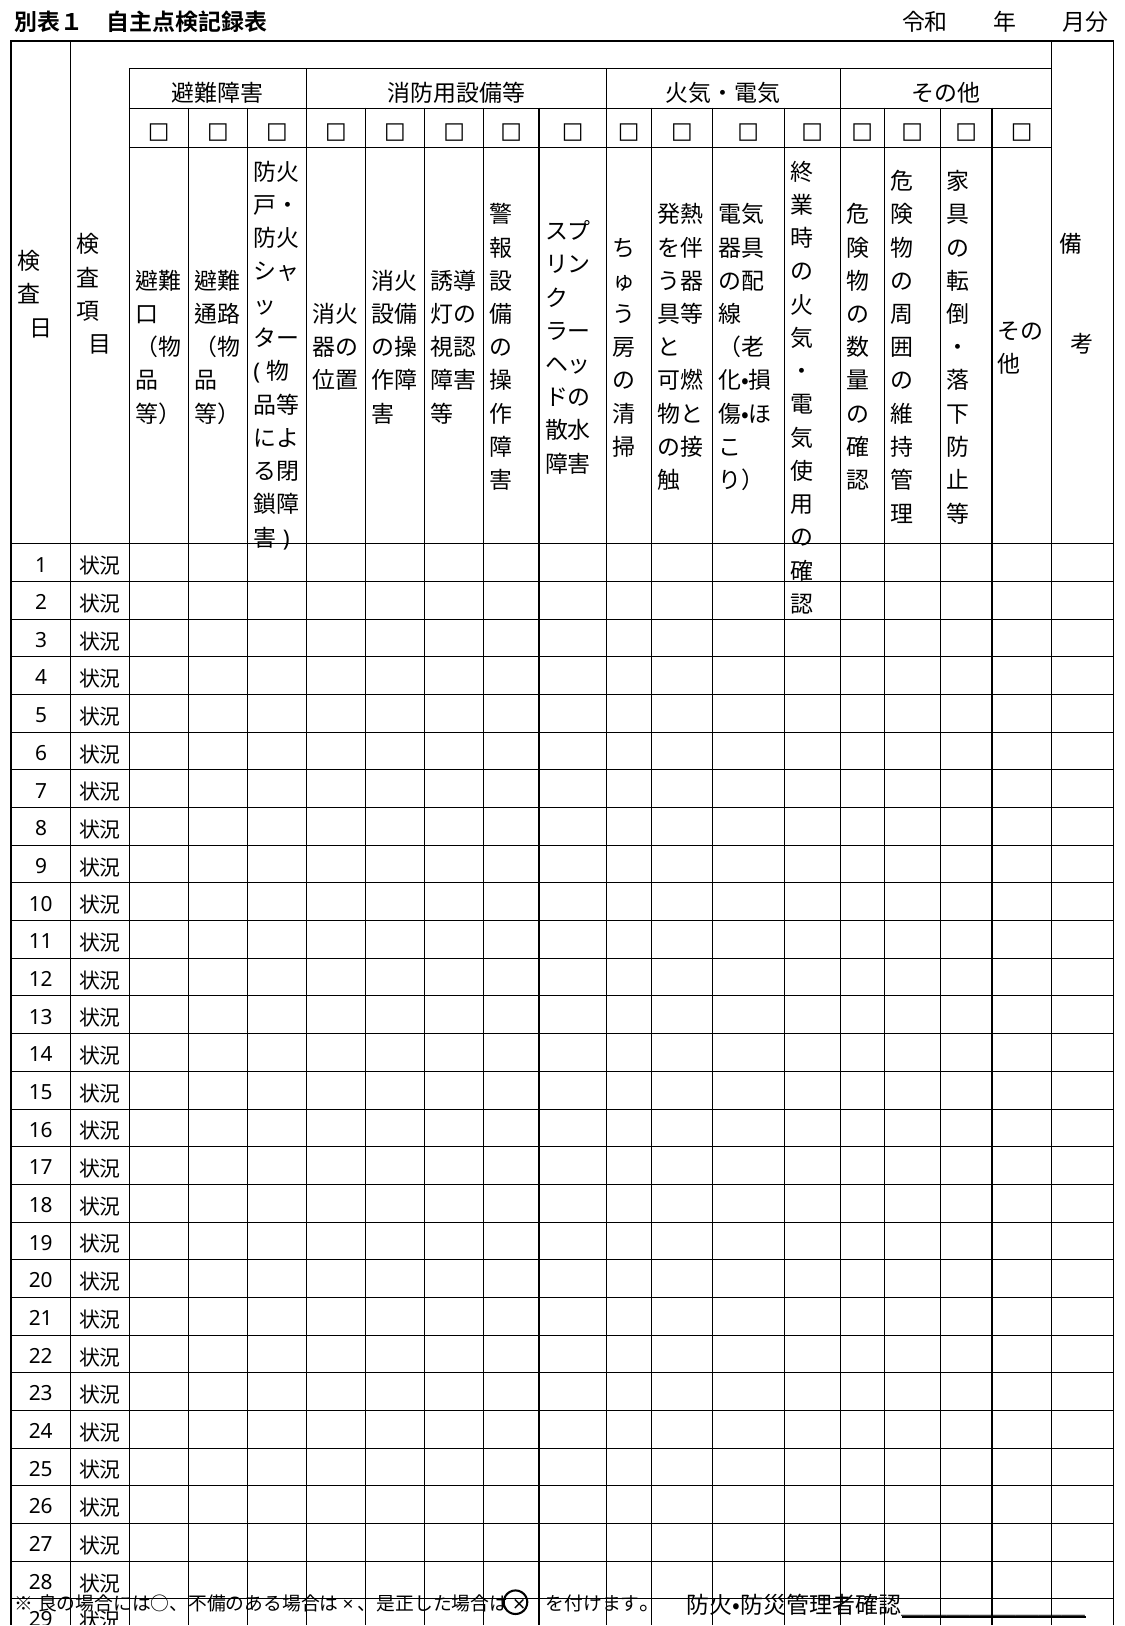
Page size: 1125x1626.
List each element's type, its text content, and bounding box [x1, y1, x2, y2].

table_cell [248, 657, 306, 694]
table_cell [307, 620, 365, 656]
table_cell [484, 1110, 538, 1146]
table_cell [607, 733, 651, 769]
table_cell 状況 [71, 1411, 129, 1448]
table_cell [841, 1336, 884, 1372]
table_cell [607, 1411, 651, 1448]
table_cell 4 [12, 657, 70, 694]
table_cell [941, 770, 991, 807]
table_cell [1052, 921, 1113, 958]
table_cell [248, 1562, 306, 1581]
table_cell [130, 808, 188, 845]
text_box × [502, 1589, 529, 1616]
table_cell [540, 1336, 606, 1372]
table_cell [713, 1298, 784, 1335]
table_cell 3 [12, 620, 70, 656]
table_cell [713, 1147, 784, 1184]
table_cell [1052, 544, 1113, 581]
table_cell □ [652, 109, 712, 147]
table_cell [841, 921, 884, 958]
table_cell [785, 1486, 840, 1523]
table_cell [993, 657, 1051, 694]
table_cell [941, 1373, 991, 1410]
table_cell [366, 1411, 424, 1448]
table_cell [189, 1449, 247, 1485]
table_cell [993, 544, 1051, 581]
table_cell [1052, 959, 1113, 995]
table_cell [540, 1034, 606, 1071]
table_cell [607, 1486, 651, 1523]
table_cell [1052, 1486, 1113, 1523]
table_cell 25 [12, 1449, 70, 1485]
table_cell 状況 [71, 1185, 129, 1222]
table_cell 12 [12, 959, 70, 995]
table_cell 19 [12, 1223, 70, 1259]
table_cell [713, 1373, 784, 1410]
table_cell [366, 582, 424, 619]
table_cell [941, 883, 991, 920]
table_cell [993, 733, 1051, 769]
table_cell [366, 996, 424, 1033]
table_cell [941, 959, 991, 995]
table_cell 避難通路（物品等） [189, 148, 247, 543]
table_cell [993, 1336, 1051, 1372]
table_cell [652, 1486, 712, 1523]
table_cell [841, 1524, 884, 1561]
table_cell [785, 620, 840, 656]
table_cell [993, 1562, 1051, 1581]
table_cell [484, 1336, 538, 1372]
table_cell [130, 657, 188, 694]
table_cell □ [885, 109, 940, 147]
table_cell [652, 1110, 712, 1146]
table_cell [366, 1110, 424, 1146]
table_cell [425, 1373, 483, 1410]
table_cell [425, 1449, 483, 1485]
table_cell 状況 [71, 1449, 129, 1485]
table_cell □ [307, 109, 365, 147]
table_cell [366, 544, 424, 581]
table_cell 6 [12, 733, 70, 769]
table_cell [425, 544, 483, 581]
table_cell □ [713, 109, 784, 147]
table_cell [366, 770, 424, 807]
table_cell [841, 1260, 884, 1297]
table_cell [366, 1373, 424, 1410]
table_cell [248, 582, 306, 619]
table_cell [885, 1336, 940, 1372]
table_cell [607, 1147, 651, 1184]
table_cell [307, 1524, 365, 1561]
table_cell [307, 1411, 365, 1448]
table_cell [713, 1223, 784, 1259]
table_cell [941, 1562, 991, 1581]
table_cell [189, 1260, 247, 1297]
table_cell [885, 1373, 940, 1410]
table_cell 終業時の火気・ 電気使用の確認 [785, 148, 840, 543]
table_cell [785, 657, 840, 694]
table_cell [425, 1524, 483, 1561]
table_cell [484, 1298, 538, 1335]
table_cell 状況 [71, 921, 129, 958]
table_cell [484, 1373, 538, 1410]
table_cell [248, 620, 306, 656]
table_cell 18 [12, 1185, 70, 1222]
table_cell [366, 620, 424, 656]
table_cell □ [484, 109, 538, 147]
table_cell [189, 544, 247, 581]
table_cell [540, 1147, 606, 1184]
table_cell [652, 695, 712, 732]
table_cell [607, 620, 651, 656]
table_cell [713, 695, 784, 732]
table_cell [248, 695, 306, 732]
table_cell [307, 582, 365, 619]
table_cell [993, 1373, 1051, 1410]
table_cell [885, 1524, 940, 1561]
table_cell [885, 1486, 940, 1523]
table_cell [1052, 1072, 1113, 1109]
table_cell 状況 [71, 1562, 129, 1581]
table_cell [248, 1110, 306, 1146]
table_cell 22 [12, 1336, 70, 1372]
table_cell [425, 959, 483, 995]
table_cell [425, 1486, 483, 1523]
table_cell 状況 [71, 1373, 129, 1410]
table_cell [993, 996, 1051, 1033]
table_cell [130, 733, 188, 769]
table_cell [130, 1034, 188, 1071]
table_cell [885, 1034, 940, 1071]
table_cell [785, 1524, 840, 1561]
table_cell [189, 1486, 247, 1523]
table_cell [607, 1373, 651, 1410]
table_cell 状況 [71, 1260, 129, 1297]
table_cell [366, 883, 424, 920]
table_cell [993, 808, 1051, 845]
table_cell [713, 770, 784, 807]
table_cell 20 [12, 1260, 70, 1297]
text_box 令和 年 月分 [887, 0, 1124, 43]
table_cell [841, 883, 884, 920]
table_cell 状況 [71, 1034, 129, 1071]
table_cell 状況 [71, 1298, 129, 1335]
table_cell [1052, 657, 1113, 694]
table_cell [713, 733, 784, 769]
table_cell [189, 959, 247, 995]
table_cell [484, 959, 538, 995]
table_cell [1052, 808, 1113, 845]
table_cell [425, 1336, 483, 1372]
table_cell [841, 1147, 884, 1184]
table_cell [652, 846, 712, 882]
table_cell [941, 1110, 991, 1146]
table_cell [189, 1185, 247, 1222]
table_cell [307, 1336, 365, 1372]
table_cell [248, 1524, 306, 1561]
table_cell 28 [12, 1562, 70, 1581]
table_cell [248, 1486, 306, 1523]
table_cell [130, 1223, 188, 1259]
table_cell [941, 544, 991, 581]
table_cell [248, 846, 306, 882]
table_cell [366, 1223, 424, 1259]
table_cell [713, 1110, 784, 1146]
table_cell [366, 959, 424, 995]
table_cell [785, 1411, 840, 1448]
table_cell [540, 1298, 606, 1335]
table_cell [307, 1486, 365, 1523]
table_cell 26 [12, 1486, 70, 1523]
table_cell [189, 1147, 247, 1184]
table_cell [1052, 1223, 1113, 1259]
table_cell [607, 1298, 651, 1335]
table_cell [130, 582, 188, 619]
table_cell [1052, 846, 1113, 882]
table_cell [307, 808, 365, 845]
table_cell [484, 733, 538, 769]
table_cell 状況 [71, 620, 129, 656]
table_cell [885, 1223, 940, 1259]
table_cell [993, 1147, 1051, 1184]
table_cell □ [785, 109, 840, 147]
table_cell [1052, 1034, 1113, 1071]
table_cell [607, 1336, 651, 1372]
table_cell [993, 695, 1051, 732]
table_cell [307, 544, 365, 581]
table_cell □ [607, 109, 651, 147]
table_cell [652, 921, 712, 958]
table_cell [652, 1373, 712, 1410]
table_cell [130, 770, 188, 807]
table_cell [841, 1486, 884, 1523]
table_cell [248, 733, 306, 769]
table_cell 防火戸・防火シャッター (物品等による閉鎖障害) [248, 148, 306, 543]
table_cell [885, 921, 940, 958]
table_cell [1052, 582, 1113, 619]
table_cell [993, 883, 1051, 920]
table_cell [607, 959, 651, 995]
table_cell 避難障害 [130, 69, 306, 108]
table_cell [307, 1110, 365, 1146]
table_cell [484, 544, 538, 581]
table_cell [941, 620, 991, 656]
table_cell [607, 657, 651, 694]
table_cell [785, 808, 840, 845]
table_cell 5 [12, 695, 70, 732]
table_cell 状況 [71, 733, 129, 769]
table_cell [652, 1223, 712, 1259]
table_cell [307, 883, 365, 920]
table_cell [785, 996, 840, 1033]
table_cell [841, 733, 884, 769]
table_cell [607, 921, 651, 958]
table_cell [248, 1072, 306, 1109]
table_cell [540, 1260, 606, 1297]
table_cell [130, 1524, 188, 1561]
table_cell [941, 695, 991, 732]
table_cell [1052, 770, 1113, 807]
table_cell [189, 1336, 247, 1372]
table_cell 状況 [71, 1110, 129, 1146]
table_cell [366, 1185, 424, 1222]
table_cell [425, 1223, 483, 1259]
table_cell [307, 1449, 365, 1485]
table_cell [713, 1260, 784, 1297]
table_cell [607, 1034, 651, 1071]
table_cell [785, 770, 840, 807]
table_cell 状況 [71, 544, 129, 581]
table_cell [540, 733, 606, 769]
table_cell [885, 1298, 940, 1335]
table_cell [248, 1298, 306, 1335]
table_cell [841, 695, 884, 732]
table_cell [425, 1072, 483, 1109]
table_cell [885, 770, 940, 807]
table_cell [785, 1185, 840, 1222]
table_cell [1052, 733, 1113, 769]
table_cell [607, 883, 651, 920]
table_cell 状況 [71, 996, 129, 1033]
table_cell [425, 733, 483, 769]
table_cell 危険物の数量の確認 [841, 148, 884, 543]
table_cell [248, 996, 306, 1033]
table_cell [1052, 1562, 1113, 1583]
table_cell 状況 [71, 1147, 129, 1184]
table_cell [885, 1562, 940, 1581]
table_cell [189, 1373, 247, 1410]
text_box 別表１ 自主点検記録表 [0, 0, 674, 43]
table_cell [1052, 1298, 1113, 1335]
table_cell [130, 1373, 188, 1410]
table_cell [607, 1110, 651, 1146]
table_cell □ [366, 109, 424, 147]
table_cell 消防用設備等 [307, 69, 606, 108]
table_cell [189, 1110, 247, 1146]
table_cell [713, 996, 784, 1033]
table_cell [941, 1524, 991, 1561]
table_cell [941, 1072, 991, 1109]
table_cell [841, 959, 884, 995]
table_cell [540, 808, 606, 845]
table_cell [941, 1034, 991, 1071]
table_cell 15 [12, 1072, 70, 1109]
table_cell [248, 1449, 306, 1485]
table_cell [1052, 620, 1113, 656]
table_cell [993, 1260, 1051, 1297]
table_cell 家具の転倒・落下防止等 [941, 148, 991, 543]
table_cell [841, 770, 884, 807]
table_cell [130, 620, 188, 656]
table_cell [366, 1260, 424, 1297]
table_cell [885, 1147, 940, 1184]
table_cell [652, 1411, 712, 1448]
table_cell 状況 [71, 846, 129, 882]
table_cell [607, 770, 651, 807]
table_cell [540, 582, 606, 619]
table_cell [248, 1147, 306, 1184]
table_cell [130, 846, 188, 882]
table_cell [130, 1072, 188, 1109]
table_cell [307, 846, 365, 882]
table_cell [785, 1298, 840, 1335]
table_cell [841, 582, 884, 619]
table_cell 27 [12, 1524, 70, 1561]
table_cell [885, 1185, 940, 1222]
table_cell [484, 1072, 538, 1109]
table_cell [713, 846, 784, 882]
table_cell 状況 [71, 1223, 129, 1259]
table_cell [425, 996, 483, 1033]
table_cell [652, 808, 712, 845]
table_cell [713, 1072, 784, 1109]
table_cell [713, 620, 784, 656]
table_cell [993, 959, 1051, 995]
table_cell [484, 657, 538, 694]
table_cell [941, 1336, 991, 1372]
table_cell [1052, 1260, 1113, 1297]
table_cell [885, 808, 940, 845]
table_cell [785, 733, 840, 769]
table_cell [607, 695, 651, 732]
table_cell [785, 582, 840, 619]
table_cell [307, 1260, 365, 1297]
table_cell [713, 1486, 784, 1523]
table_cell [841, 996, 884, 1033]
table_cell [366, 1562, 424, 1581]
table_cell [540, 1411, 606, 1448]
table_cell [1052, 1110, 1113, 1146]
table_cell [248, 1260, 306, 1297]
table_cell [1052, 1524, 1113, 1561]
table_cell [425, 846, 483, 882]
table_cell [130, 996, 188, 1033]
table_cell [841, 1449, 884, 1485]
table_cell [484, 582, 538, 619]
table_cell [885, 657, 940, 694]
table_cell [785, 1260, 840, 1297]
table_cell 電気器具の配線 （老化・損傷・ほこり） [713, 148, 784, 543]
table_cell [713, 1336, 784, 1372]
table_cell [484, 1034, 538, 1071]
table_cell [366, 921, 424, 958]
table_cell □ [248, 109, 306, 147]
table_cell [248, 921, 306, 958]
table_cell [425, 1298, 483, 1335]
table_cell [248, 1185, 306, 1222]
table_cell [841, 657, 884, 694]
table_cell [652, 883, 712, 920]
table_cell [993, 1524, 1051, 1561]
table_cell [785, 544, 840, 581]
table_cell [130, 959, 188, 995]
table_cell [885, 1449, 940, 1485]
table_cell 17 [12, 1147, 70, 1184]
table_cell [941, 1298, 991, 1335]
table_cell [307, 959, 365, 995]
table_cell その他 [841, 69, 1051, 108]
table_cell [993, 921, 1051, 958]
table_cell [785, 1034, 840, 1071]
table_cell [785, 695, 840, 732]
table_cell [425, 770, 483, 807]
table_cell [130, 1486, 188, 1523]
table_cell [941, 1185, 991, 1222]
table_header 検 査 項 目 [71, 42, 129, 543]
table_cell 発熱を伴う器具等と 可燃物との接触 [652, 148, 712, 543]
table_cell [366, 1449, 424, 1485]
table_cell [885, 1411, 940, 1448]
table_cell [713, 1185, 784, 1222]
table_cell [130, 1336, 188, 1372]
table_cell 24 [12, 1411, 70, 1448]
table_cell [885, 883, 940, 920]
table_cell [540, 770, 606, 807]
table_cell [941, 1486, 991, 1523]
table_cell [484, 1449, 538, 1485]
table_cell [425, 921, 483, 958]
table_cell [652, 1185, 712, 1222]
table_cell [540, 695, 606, 732]
table_cell [540, 1072, 606, 1109]
table_header 備 考 [1052, 42, 1113, 543]
table_cell 状況 [71, 1336, 129, 1372]
table_header [129, 42, 1051, 68]
table_cell [652, 582, 712, 619]
table_cell [993, 770, 1051, 807]
table_cell [713, 959, 784, 995]
table_cell [366, 808, 424, 845]
table_cell [841, 1373, 884, 1410]
table_cell 9 [12, 846, 70, 882]
table_cell [484, 1185, 538, 1222]
table_cell 1 [12, 544, 70, 581]
table_cell [540, 921, 606, 958]
table_cell [366, 657, 424, 694]
table_cell [785, 959, 840, 995]
table_cell [307, 695, 365, 732]
table_cell [540, 657, 606, 694]
table_cell [652, 1336, 712, 1372]
table_cell [785, 846, 840, 882]
table_cell [652, 1072, 712, 1109]
table_cell [425, 657, 483, 694]
table_cell [1052, 996, 1113, 1033]
table_cell [307, 1298, 365, 1335]
table_cell [785, 921, 840, 958]
table_cell [248, 1223, 306, 1259]
table_cell [540, 1185, 606, 1222]
table_cell [425, 582, 483, 619]
table_cell [307, 996, 365, 1033]
table_cell [189, 1072, 247, 1109]
table_cell [941, 808, 991, 845]
table_cell [484, 695, 538, 732]
table_cell [885, 996, 940, 1033]
table_cell [993, 1411, 1051, 1448]
table_cell 状況 [71, 582, 129, 619]
table_cell [130, 1298, 188, 1335]
table_cell ちゅう房の清掃 [607, 148, 651, 543]
table_cell [652, 1147, 712, 1184]
table_cell [540, 1486, 606, 1523]
table_cell [652, 657, 712, 694]
table_cell [425, 1562, 483, 1581]
table_cell [713, 1562, 784, 1581]
table_cell [652, 770, 712, 807]
table_cell 状況 [71, 1524, 129, 1561]
table_cell [425, 620, 483, 656]
table_cell 7 [12, 770, 70, 807]
table_cell [885, 1260, 940, 1297]
text_box 防火・防災管理者確認＿＿＿＿＿＿＿＿ [672, 1583, 1125, 1625]
table_cell 状況 [71, 1072, 129, 1109]
table_cell [189, 846, 247, 882]
table_cell [484, 1147, 538, 1184]
table_cell [425, 883, 483, 920]
table_cell [540, 1524, 606, 1561]
table_cell [484, 1260, 538, 1297]
table_cell [1052, 1411, 1113, 1448]
table_cell [540, 959, 606, 995]
table_cell [307, 1034, 365, 1071]
table_cell [713, 582, 784, 619]
table_cell [785, 883, 840, 920]
table_cell [1052, 1185, 1113, 1222]
table_cell [307, 1562, 365, 1581]
table_cell [652, 1298, 712, 1335]
table_cell [248, 1411, 306, 1448]
table_cell [540, 544, 606, 581]
table_cell [652, 544, 712, 581]
table_cell [713, 883, 784, 920]
table_cell [189, 1411, 247, 1448]
table_cell 誘導灯の視認障害等 [425, 148, 483, 543]
table_cell [841, 846, 884, 882]
table_cell [130, 1260, 188, 1297]
table_cell [713, 1524, 784, 1561]
table_cell 避難口（物品等） [130, 148, 188, 543]
table_cell [652, 620, 712, 656]
table_cell [607, 846, 651, 882]
table_cell [652, 733, 712, 769]
table_cell 11 [12, 921, 70, 958]
table_cell 火気・電気 [607, 69, 840, 108]
table_cell [841, 1110, 884, 1146]
table_cell [425, 808, 483, 845]
table_cell [425, 1110, 483, 1146]
table_cell [652, 1562, 712, 1581]
table_cell [1052, 695, 1113, 732]
table_cell [885, 695, 940, 732]
table_cell [307, 1185, 365, 1222]
table_cell [941, 733, 991, 769]
table_cell [885, 1072, 940, 1109]
table_cell [941, 846, 991, 882]
table_cell 状況 [71, 695, 129, 732]
table_cell [484, 1562, 538, 1581]
table_cell [484, 921, 538, 958]
table_cell [885, 959, 940, 995]
table_cell [841, 1185, 884, 1222]
table_cell [841, 1298, 884, 1335]
table_cell [366, 733, 424, 769]
table_cell [425, 1034, 483, 1071]
table_cell 状況 [71, 657, 129, 694]
table_cell [785, 1336, 840, 1372]
table_cell 2 [12, 582, 70, 619]
table_cell [885, 620, 940, 656]
table_cell [993, 1072, 1051, 1109]
table_cell [130, 695, 188, 732]
table_cell [885, 846, 940, 882]
table_cell [425, 1260, 483, 1297]
table_cell [540, 1449, 606, 1485]
table_cell 10 [12, 883, 70, 920]
table_cell [484, 620, 538, 656]
table_cell [307, 770, 365, 807]
table_cell [248, 1373, 306, 1410]
table_cell [248, 808, 306, 845]
table_cell [189, 733, 247, 769]
table_cell [1052, 1336, 1113, 1372]
table_cell [785, 1449, 840, 1485]
table_cell [941, 1147, 991, 1184]
table_cell [484, 1411, 538, 1448]
table_cell [189, 808, 247, 845]
table_header 検 査 日 [12, 42, 70, 543]
table_cell [366, 846, 424, 882]
table_cell [366, 1147, 424, 1184]
table_cell [713, 921, 784, 958]
table_cell [841, 1034, 884, 1071]
table_cell 状況 [71, 1486, 129, 1523]
table_cell 14 [12, 1034, 70, 1071]
table_cell [607, 1260, 651, 1297]
table_cell [189, 582, 247, 619]
table_cell [366, 1524, 424, 1561]
table_cell [885, 544, 940, 581]
table_cell [540, 1223, 606, 1259]
table_cell □ [841, 109, 884, 147]
table_cell [713, 1034, 784, 1071]
table_cell 23 [12, 1373, 70, 1410]
table_cell [366, 695, 424, 732]
table_cell スプリンクラーヘッドの散水障害 [540, 148, 606, 543]
table_cell [484, 808, 538, 845]
table_cell [1052, 883, 1113, 920]
table_cell 状況 [71, 883, 129, 920]
table_cell [130, 883, 188, 920]
table_cell [941, 921, 991, 958]
table_cell [307, 733, 365, 769]
table_cell [366, 1298, 424, 1335]
table_cell [607, 808, 651, 845]
table_cell [652, 1034, 712, 1071]
table_cell [841, 620, 884, 656]
table_cell [425, 1411, 483, 1448]
table_cell [540, 846, 606, 882]
table_cell [484, 996, 538, 1033]
table_cell [307, 1223, 365, 1259]
table_cell [189, 695, 247, 732]
table_cell [248, 883, 306, 920]
table_cell 13 [12, 996, 70, 1033]
table_cell [713, 1411, 784, 1448]
table_cell [993, 1298, 1051, 1335]
table_cell [941, 1449, 991, 1485]
table_cell [189, 1034, 247, 1071]
table_cell □ [941, 109, 991, 147]
table_cell [130, 1147, 188, 1184]
table_cell [607, 1449, 651, 1485]
table_cell [841, 1223, 884, 1259]
table_cell [993, 1486, 1051, 1523]
table_cell [540, 620, 606, 656]
table_cell □ [425, 109, 483, 147]
table_cell [540, 883, 606, 920]
table_cell [841, 1072, 884, 1109]
table_cell [189, 1223, 247, 1259]
table_cell [993, 620, 1051, 656]
table_cell 状況 [71, 770, 129, 807]
table_cell [484, 1223, 538, 1259]
table_cell [993, 1185, 1051, 1222]
table_cell [248, 544, 306, 581]
table_cell [607, 582, 651, 619]
table_cell [248, 1336, 306, 1372]
table_cell [366, 1486, 424, 1523]
table_cell [130, 1411, 188, 1448]
table_cell [130, 544, 188, 581]
table_cell 消火設備の操作障害 [366, 148, 424, 543]
table_cell [785, 1373, 840, 1410]
table_cell [189, 770, 247, 807]
table_cell □ [540, 109, 606, 147]
table_cell [841, 1411, 884, 1448]
table_cell [607, 544, 651, 581]
table_cell [307, 921, 365, 958]
table_cell [366, 1034, 424, 1071]
table_cell [785, 1072, 840, 1109]
table_cell [841, 808, 884, 845]
table_cell [941, 1223, 991, 1259]
table_cell [130, 1449, 188, 1485]
table_cell 消火器の位置 [307, 148, 365, 543]
table_cell [713, 544, 784, 581]
table_cell [785, 1223, 840, 1259]
table_cell [993, 582, 1051, 619]
table_cell □ [189, 109, 247, 147]
table_cell [248, 959, 306, 995]
table_cell [248, 770, 306, 807]
text_box ※良の場合には○、不備のある場合は×、是正した場合は を付けます。 [0, 1581, 1055, 1623]
table_cell [607, 1185, 651, 1222]
table_cell [885, 1110, 940, 1146]
table_cell [307, 1147, 365, 1184]
table_cell [130, 1185, 188, 1222]
table_cell [307, 1373, 365, 1410]
table_cell [425, 695, 483, 732]
table_cell [941, 1260, 991, 1297]
table_cell [841, 544, 884, 581]
table_cell [540, 1562, 606, 1581]
table_cell 8 [12, 808, 70, 845]
table_cell [189, 1562, 247, 1581]
table_cell [652, 996, 712, 1033]
table_cell □ [993, 109, 1051, 147]
table_cell [189, 921, 247, 958]
table_cell [425, 1185, 483, 1222]
table_cell [1052, 1373, 1113, 1410]
table_cell [885, 582, 940, 619]
table_cell [607, 1072, 651, 1109]
table_cell [540, 1373, 606, 1410]
table_cell [713, 657, 784, 694]
table_cell [841, 1562, 884, 1581]
table_cell 状況 [71, 959, 129, 995]
table_cell [307, 657, 365, 694]
table_cell [248, 1034, 306, 1071]
table_cell [366, 1336, 424, 1372]
table_cell [941, 582, 991, 619]
table_cell 状況 [71, 808, 129, 845]
table_cell [941, 1411, 991, 1448]
table_cell □ [130, 109, 188, 147]
table_cell [993, 846, 1051, 882]
table_cell [540, 1110, 606, 1146]
table_cell [484, 770, 538, 807]
table_cell [484, 1486, 538, 1523]
table_cell [993, 1034, 1051, 1071]
table_cell [1052, 1147, 1113, 1184]
table_cell [540, 996, 606, 1033]
table_cell [189, 1298, 247, 1335]
table_cell [425, 1147, 483, 1184]
table_cell [189, 657, 247, 694]
table_cell [130, 921, 188, 958]
table_cell 警報設備の操作障害 [484, 148, 538, 543]
table_cell [607, 1524, 651, 1561]
table_cell [652, 1449, 712, 1485]
table_cell [189, 883, 247, 920]
table_cell [130, 1110, 188, 1146]
table_cell [189, 620, 247, 656]
table_cell [713, 808, 784, 845]
table_cell 危険物の周囲の維持管理 [885, 148, 940, 543]
table_cell [307, 1072, 365, 1109]
table_cell [941, 996, 991, 1033]
table_cell [885, 733, 940, 769]
table_cell [366, 1072, 424, 1109]
table_cell [607, 1223, 651, 1259]
table_cell [189, 1524, 247, 1561]
table_cell [484, 1524, 538, 1561]
table_cell [785, 1110, 840, 1146]
table_cell [713, 1449, 784, 1485]
table_cell [652, 959, 712, 995]
table_cell 21 [12, 1298, 70, 1335]
table_cell 16 [12, 1110, 70, 1146]
table_cell [993, 1223, 1051, 1259]
table_cell [652, 1260, 712, 1297]
table_cell [785, 1562, 840, 1581]
table_cell [484, 846, 538, 882]
table_cell [130, 1562, 188, 1581]
table_cell [1052, 1449, 1113, 1485]
table_cell [189, 996, 247, 1033]
table_cell [993, 1110, 1051, 1146]
table_cell その他 [993, 148, 1051, 543]
table_cell [484, 883, 538, 920]
table_cell [941, 657, 991, 694]
table_cell [785, 1147, 840, 1184]
table_cell [607, 996, 651, 1033]
table_cell [652, 1524, 712, 1561]
table_cell [607, 1562, 651, 1581]
table_cell [993, 1449, 1051, 1485]
